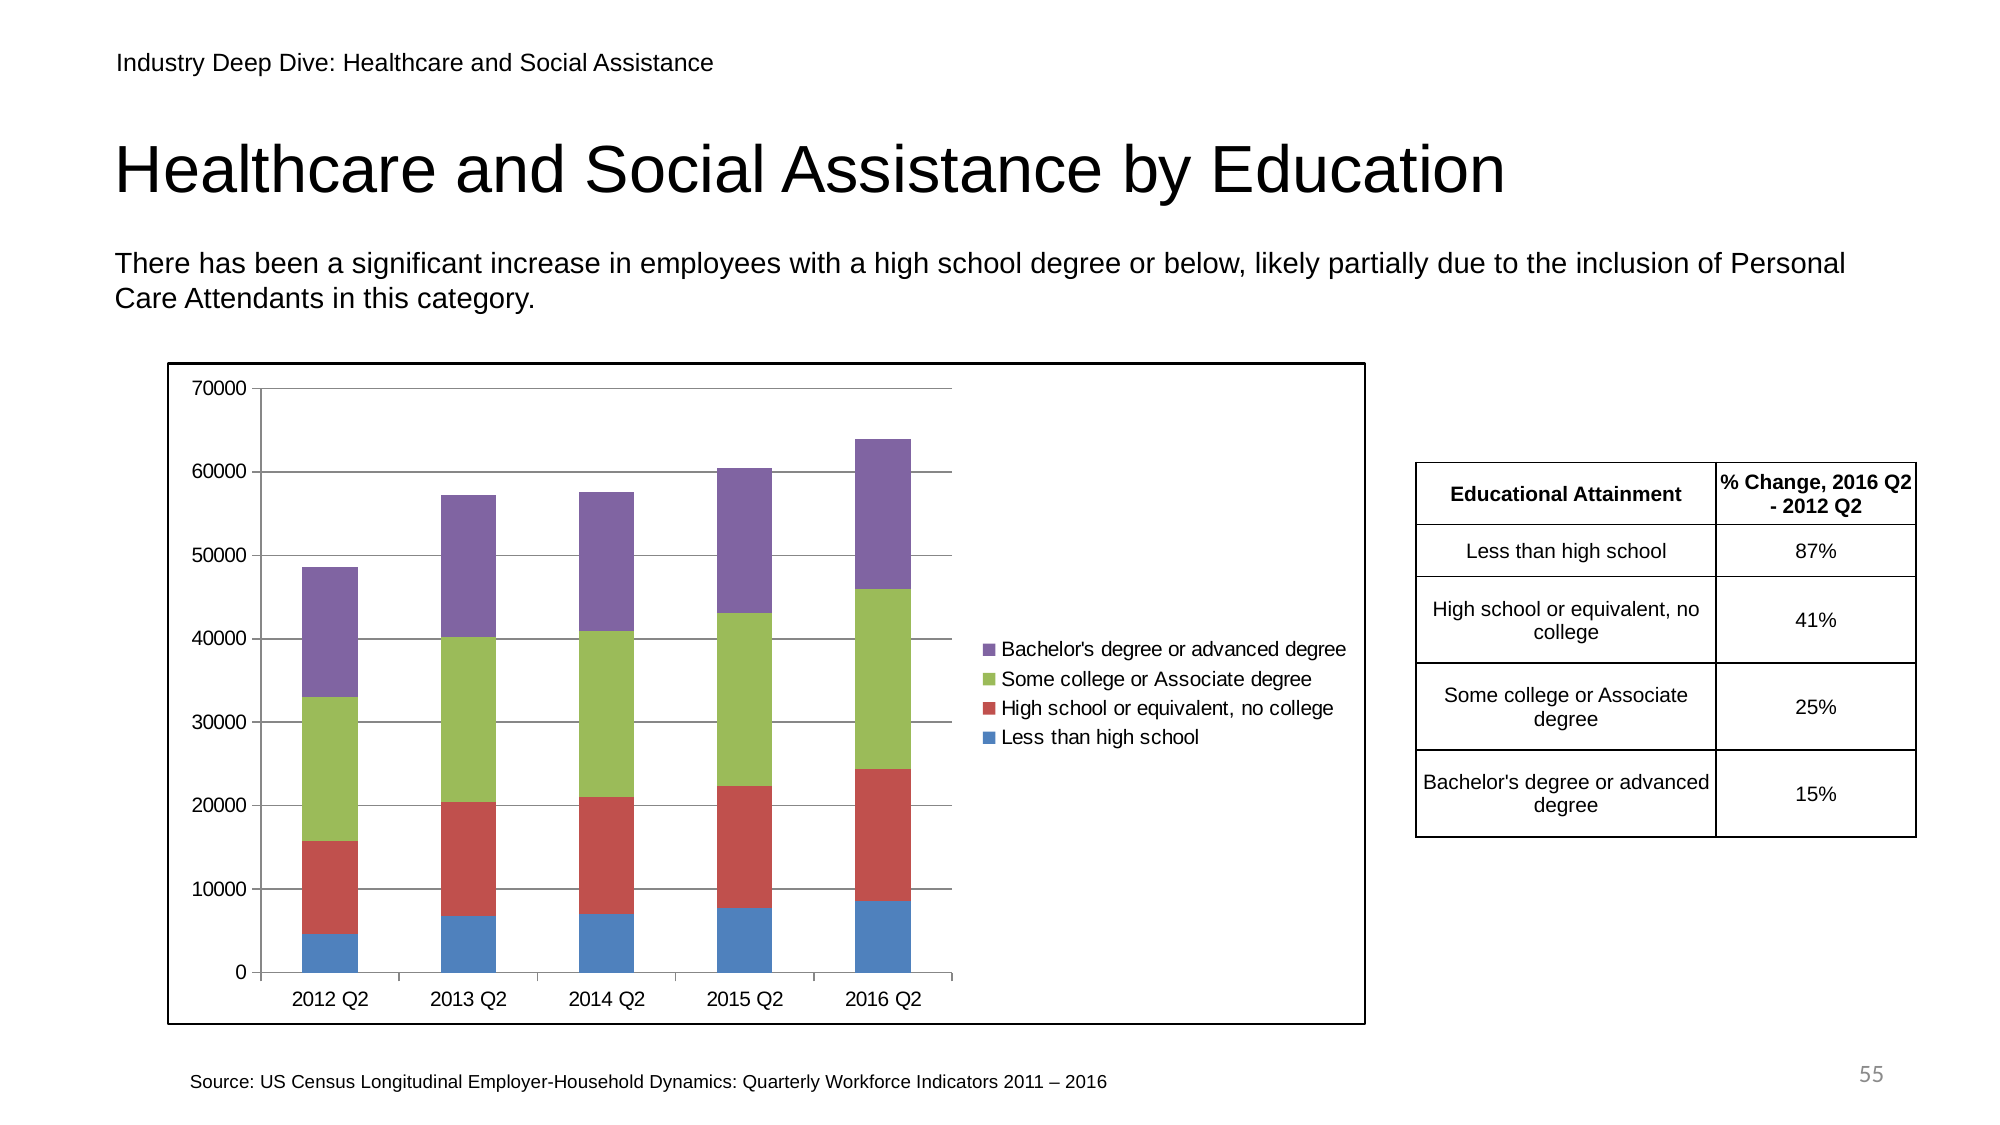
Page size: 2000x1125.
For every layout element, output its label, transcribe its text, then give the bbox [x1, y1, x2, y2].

table_cell 41% [1717, 577, 1915, 662]
table_cell 25% [1717, 664, 1915, 749]
table_cell 87% [1717, 525, 1915, 576]
table_cell Bachelor's degree or advanced degree [1417, 751, 1715, 836]
table_cell Less than high school [1417, 525, 1715, 576]
slide_number 55 [1432, 1042, 1900, 1103]
table_cell High school or equivalent, no college [1417, 577, 1715, 662]
text_box There has been a significant increase in employees with a high school degree or below, likely partially due to the inclusion of Personal Care Attendants in this category. [99, 237, 1883, 323]
table_cell Some college or Associate degree [1417, 664, 1715, 749]
table_header Educational Attainment [1417, 463, 1715, 524]
table_header % Change, 2016 Q2 - 2012 Q2 [1717, 463, 1915, 524]
title Healthcare and Social Assistance by Education [99, 99, 1900, 233]
table_cell 15% [1717, 751, 1915, 836]
text_box Source: US Census Longitudinal Employer-Household Dynamics: Quarterly Workforce Indicators 2011 – 2016 [99, 1061, 1432, 1100]
text_box Industry Deep Dive: Healthcare and Social Assistance [101, 39, 731, 85]
chart [166, 362, 1367, 1026]
